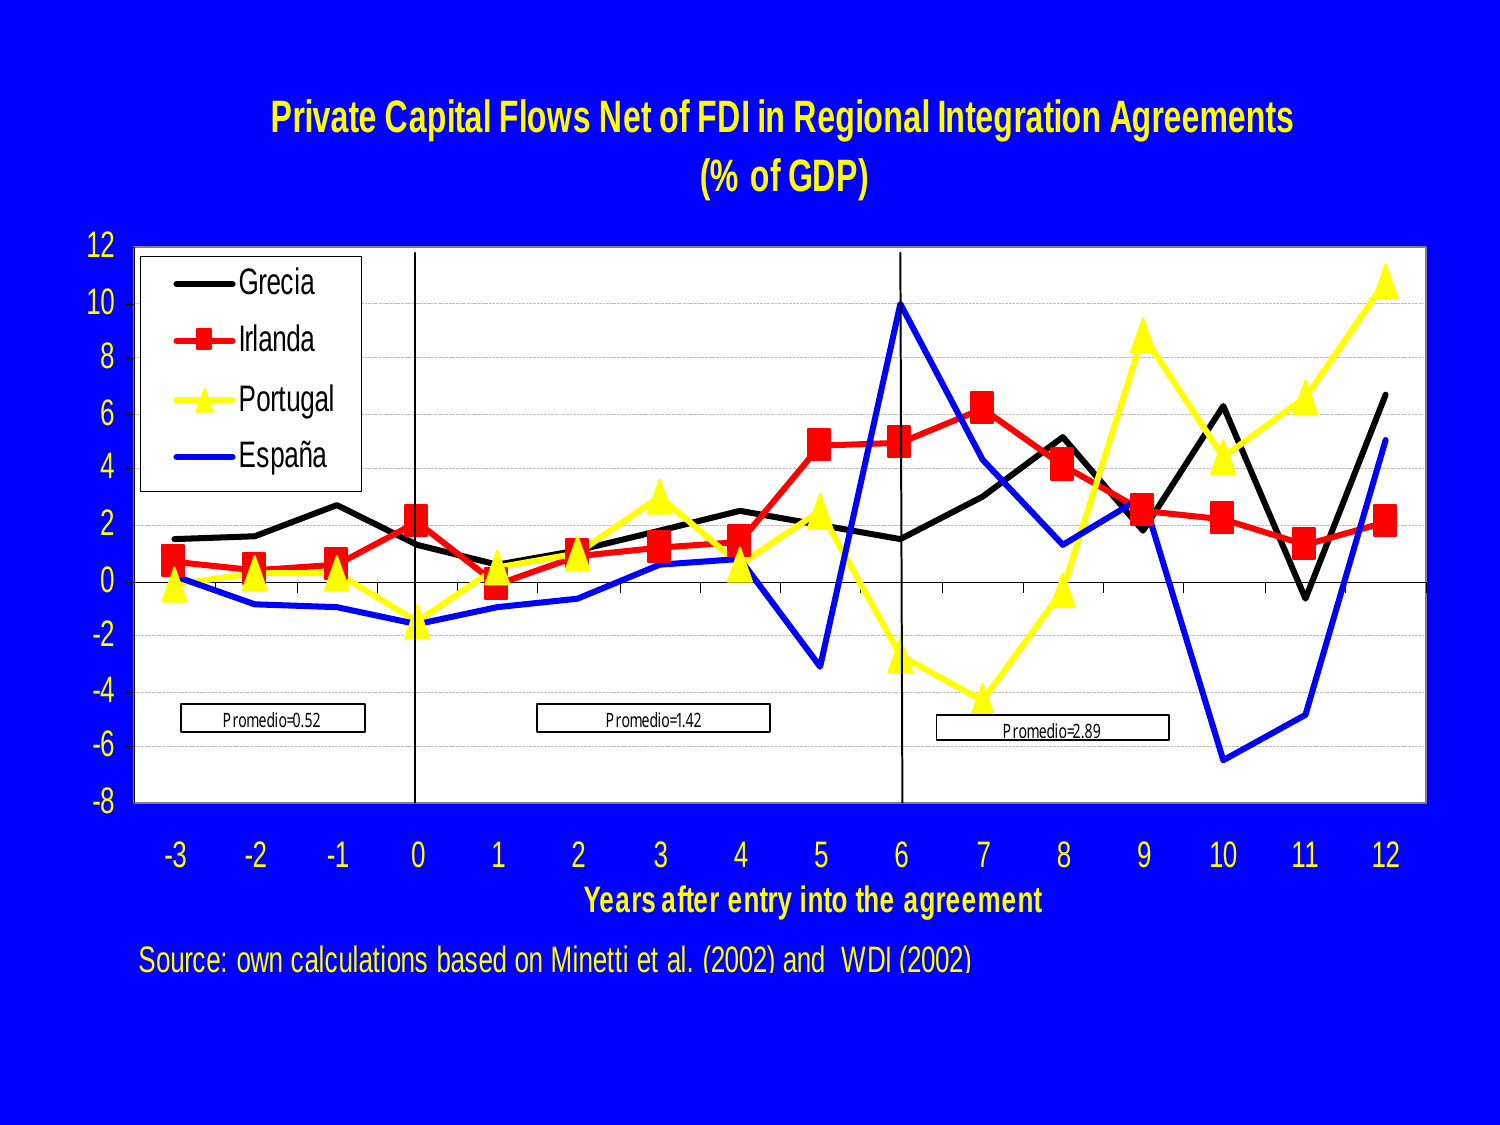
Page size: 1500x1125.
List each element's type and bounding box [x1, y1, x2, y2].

text_box [0, 37, 1500, 1013]
